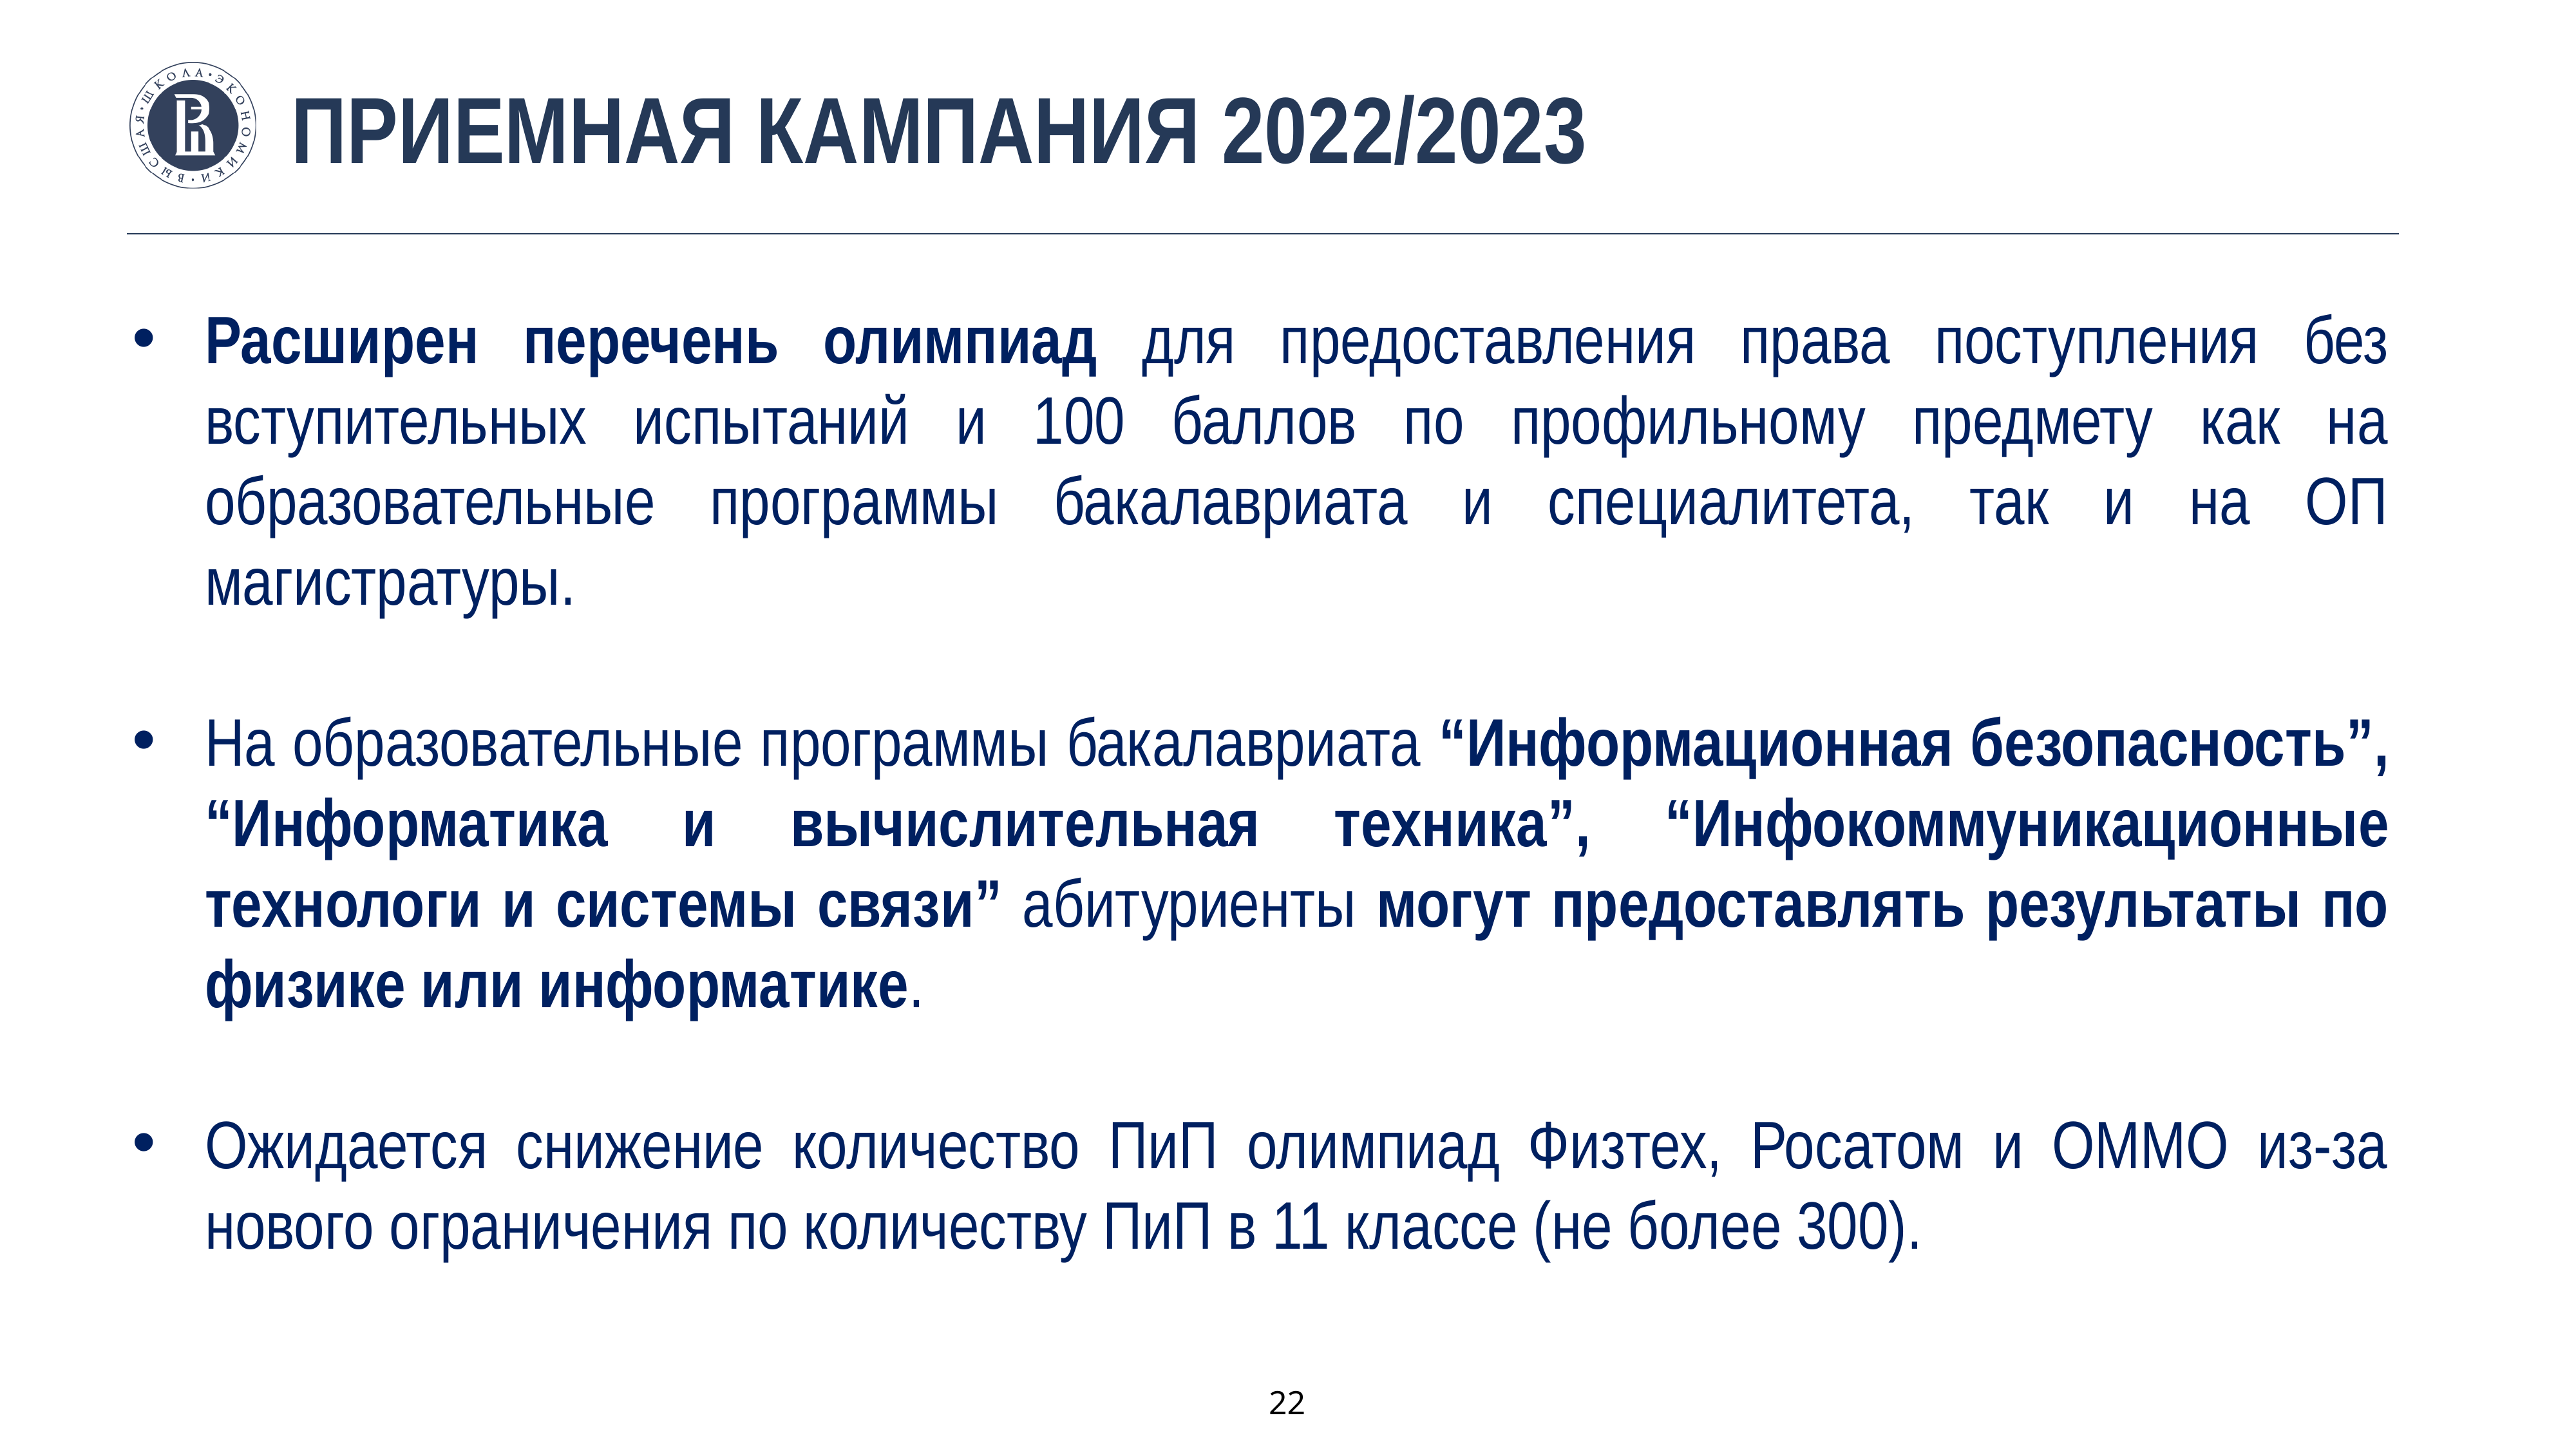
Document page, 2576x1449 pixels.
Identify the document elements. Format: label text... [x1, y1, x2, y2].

text_box Расширен перечень олимпиад для предоставления права поступления без вступительных испытаний и 100 баллов по профильному предмету как на образовательные программы бакалавриата и специалитета, так и на ОП магистратуры. На образовательные программы бакалавриата “Информационная безопасность”, “Информатика и вычислительная техника”, “Инфокоммуникационные технологи и системы связи” абитуриенты могут предоставлять результаты по физике или информатике. Ожидается снижение количество ПиП олимпиад Физтех, Росатом и ОММО из-за нового ограничения по количеству ПиП в 11 классе (не более 300). [124, 289, 2397, 1249]
slide_number 22 [1260, 1374, 1314, 1429]
text_box Приемная кампания 2022/2023 [283, 62, 1982, 176]
picture [129, 62, 256, 189]
